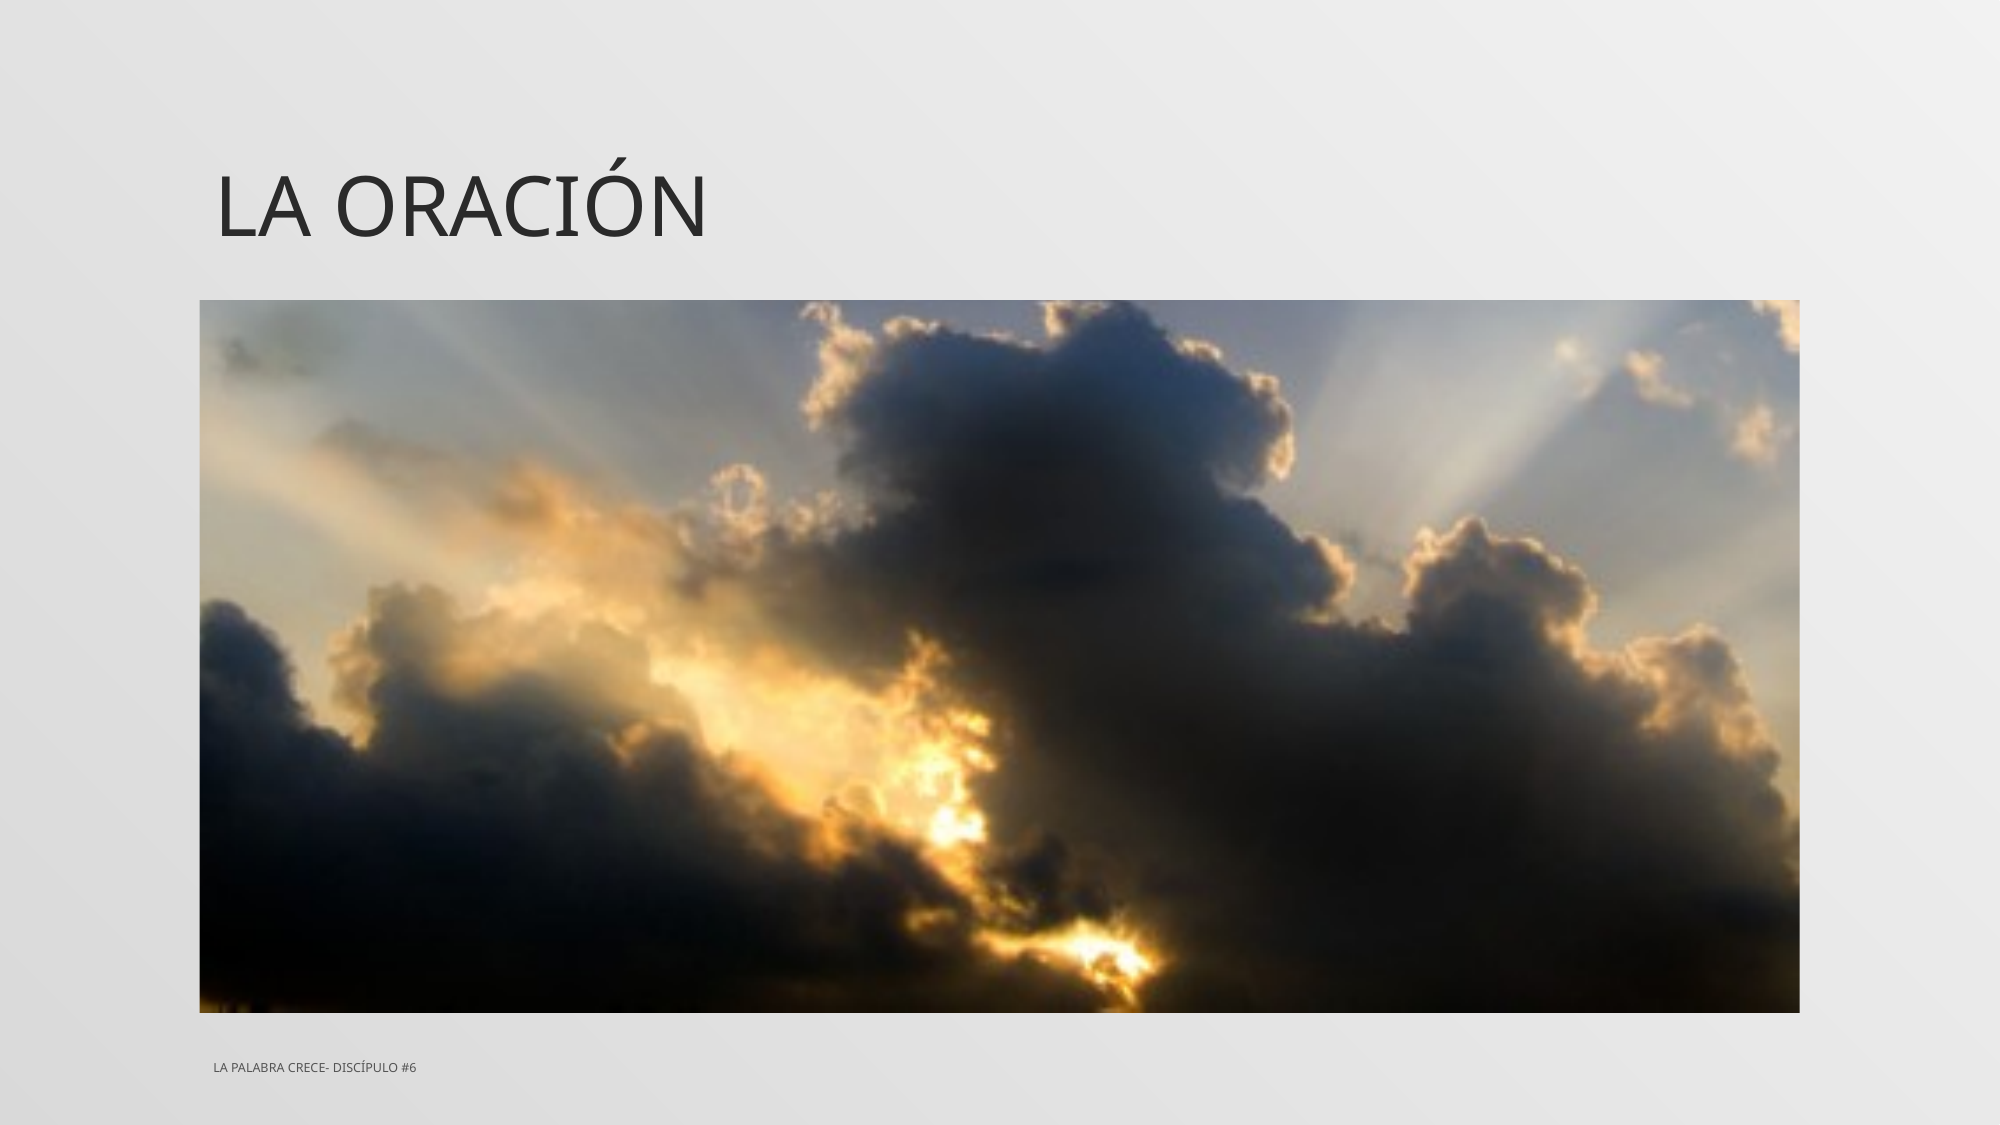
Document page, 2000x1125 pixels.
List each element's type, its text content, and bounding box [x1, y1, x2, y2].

footer La Palabra Crece- Discípulo #6 [198, 1050, 1338, 1088]
title La oración [199, 45, 1800, 263]
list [199, 299, 1800, 1013]
